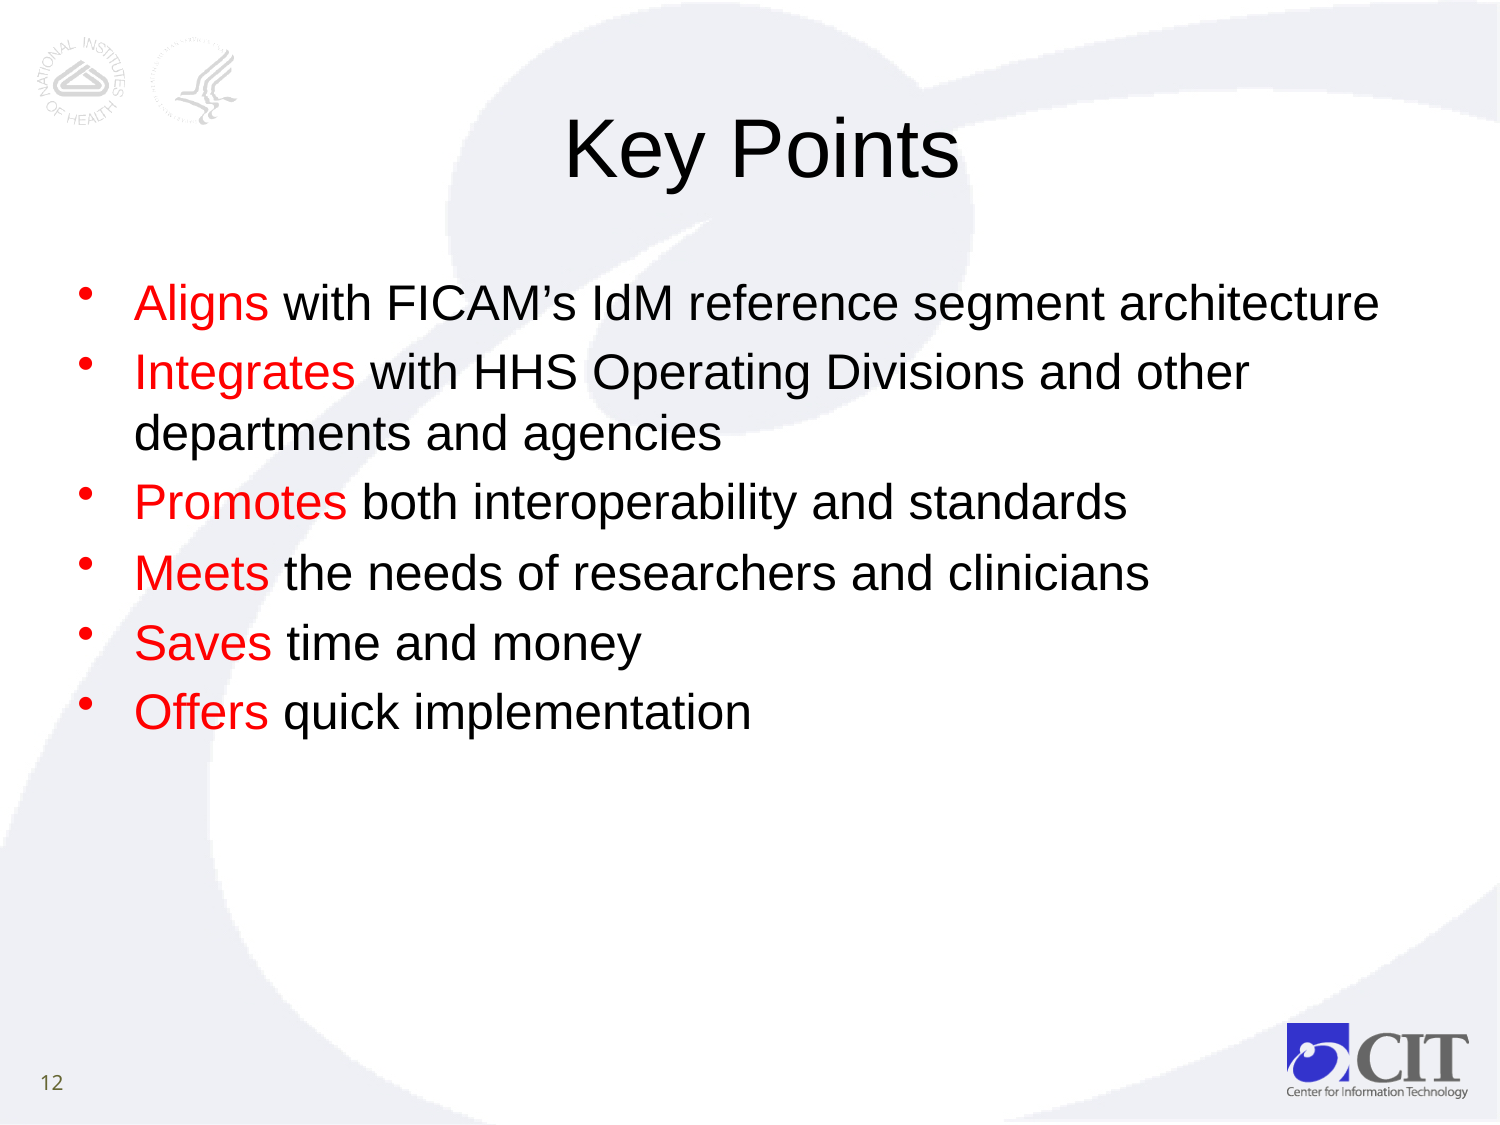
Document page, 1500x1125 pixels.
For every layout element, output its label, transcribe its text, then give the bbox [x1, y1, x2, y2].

slide_number 12 [24, 1062, 101, 1101]
list Aligns with FICAM’s IdM reference segment architecture Integrates with HHS Operating Divisions and other departments and agencies Promotes both interoperability and standards Meets the needs of researchers and clinicians Saves time and money Offers quick implementation [62, 262, 1413, 851]
title Key Points [87, 49, 1438, 238]
picture [0, 0, 1500, 1125]
